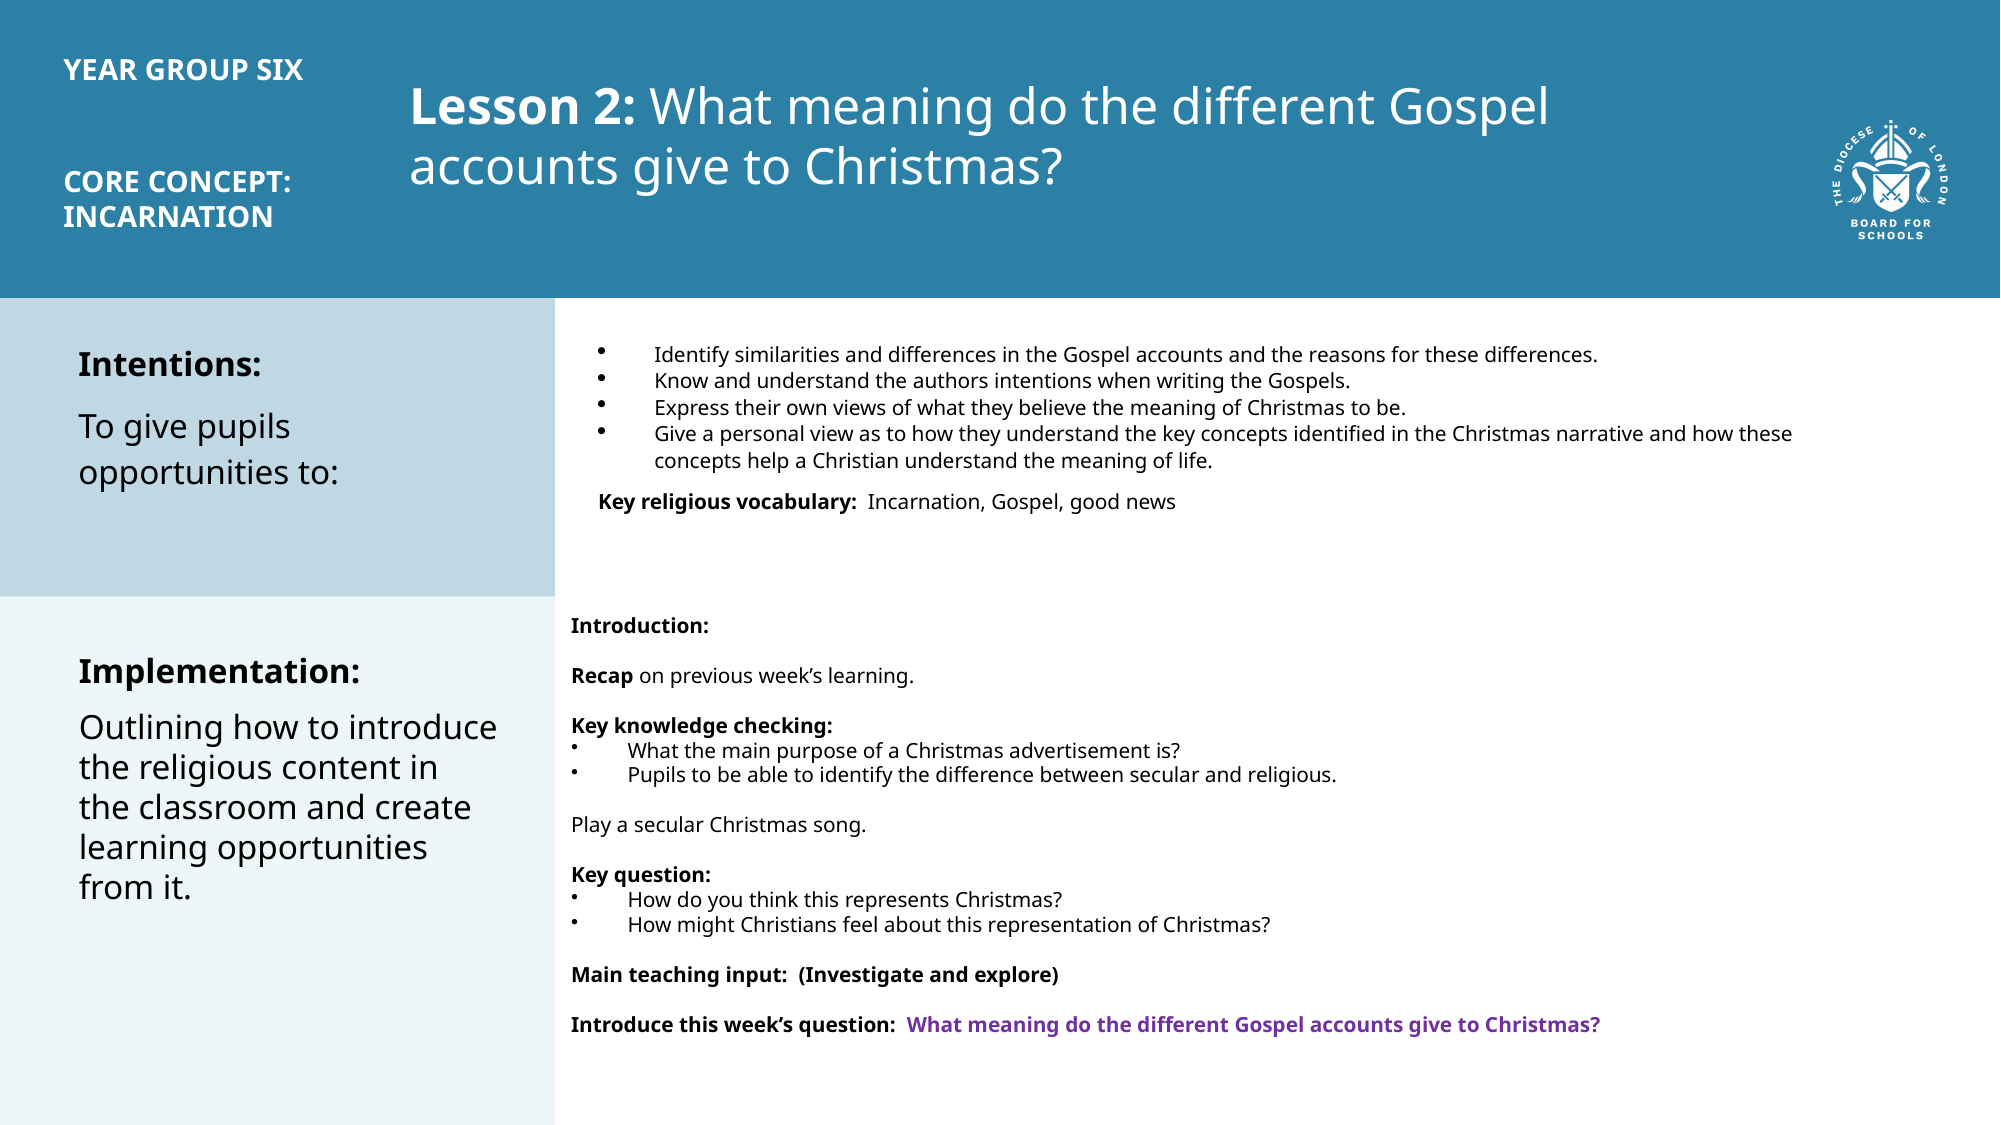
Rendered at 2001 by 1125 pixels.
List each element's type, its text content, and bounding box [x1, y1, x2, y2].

text_box CORE CONCEPT: INCARNATION [48, 155, 461, 241]
picture [1828, 118, 1952, 242]
text_box Introduction:​ Recap on previous week’s learning.​ Key knowledge checking:​ What the main purpose of a Christmas advertisement is?​ Pupils to be able to identify the difference between secular and religious.​ Play a secular Christmas song. ​ ​ Key question:​ How do you think this represents Christmas? ​ How might Christians feel about this representation of Christmas?​ Main teaching input: (Investigate and explore)​ Introduce this week’s question: What meaning do the different Gospel accounts give to Christmas? ​ [556, 604, 1939, 1070]
text_box YEAR GROUP SIX [48, 43, 461, 94]
text_box Intentions: To give pupils opportunities to: [63, 332, 460, 565]
text_box Lesson 2: What meaning do the different Gospel accounts give to Christmas? [395, 66, 1714, 202]
text_box Identify similarities and differences in the Gospel accounts and the reasons for these differences. Know and understand the authors intentions when writing the Gospels. Express their own views of what they believe the meaning of Christmas to be. Give a personal view as to how they understand the key concepts identified in the Christmas narrative and how these concepts help a Christian understand the meaning of life. Key religious vocabulary: Incarnation, Gospel, good news [583, 332, 1877, 522]
text_box Implementation: Outlining how to introduce the religious content in the classroom and create learning opportunities from it. [63, 639, 514, 914]
text_box [0, 0, 2000, 299]
text_box [0, 596, 556, 1125]
text_box [0, 299, 556, 596]
